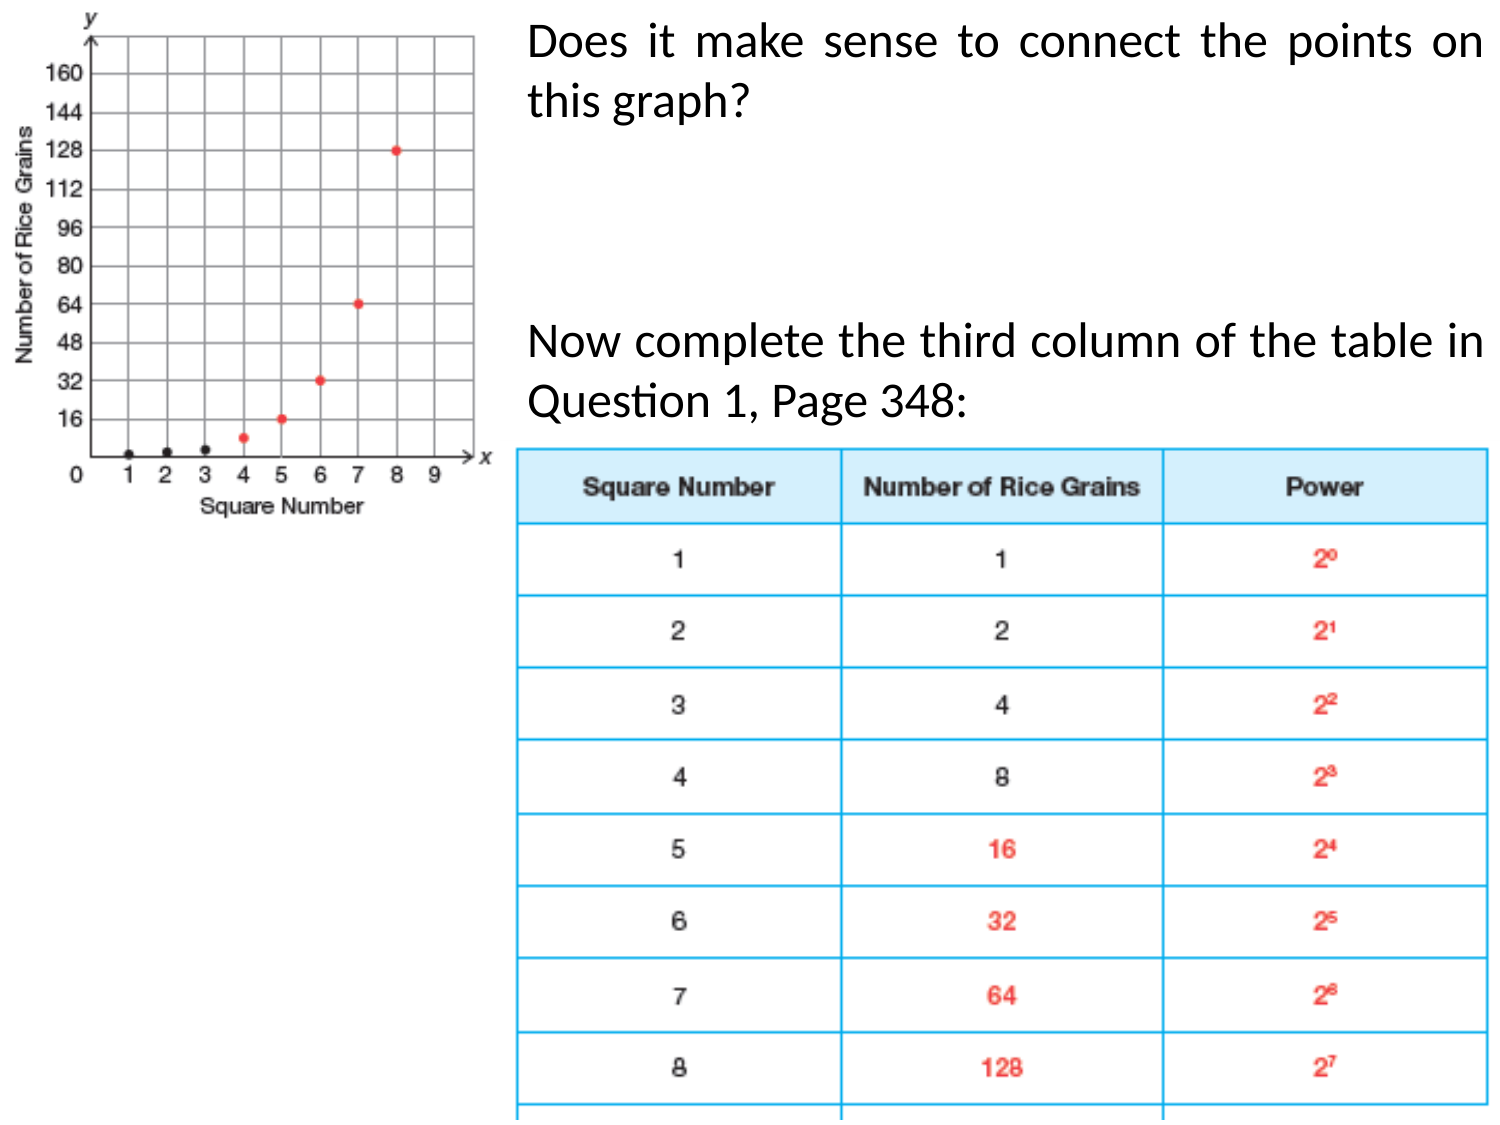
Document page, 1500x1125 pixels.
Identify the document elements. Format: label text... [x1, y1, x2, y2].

text_box Does it make sense to connect the points on this graph? Now complete the third column of the table in Question 1, Page 348: [513, 0, 1500, 435]
picture [0, 0, 1500, 1121]
